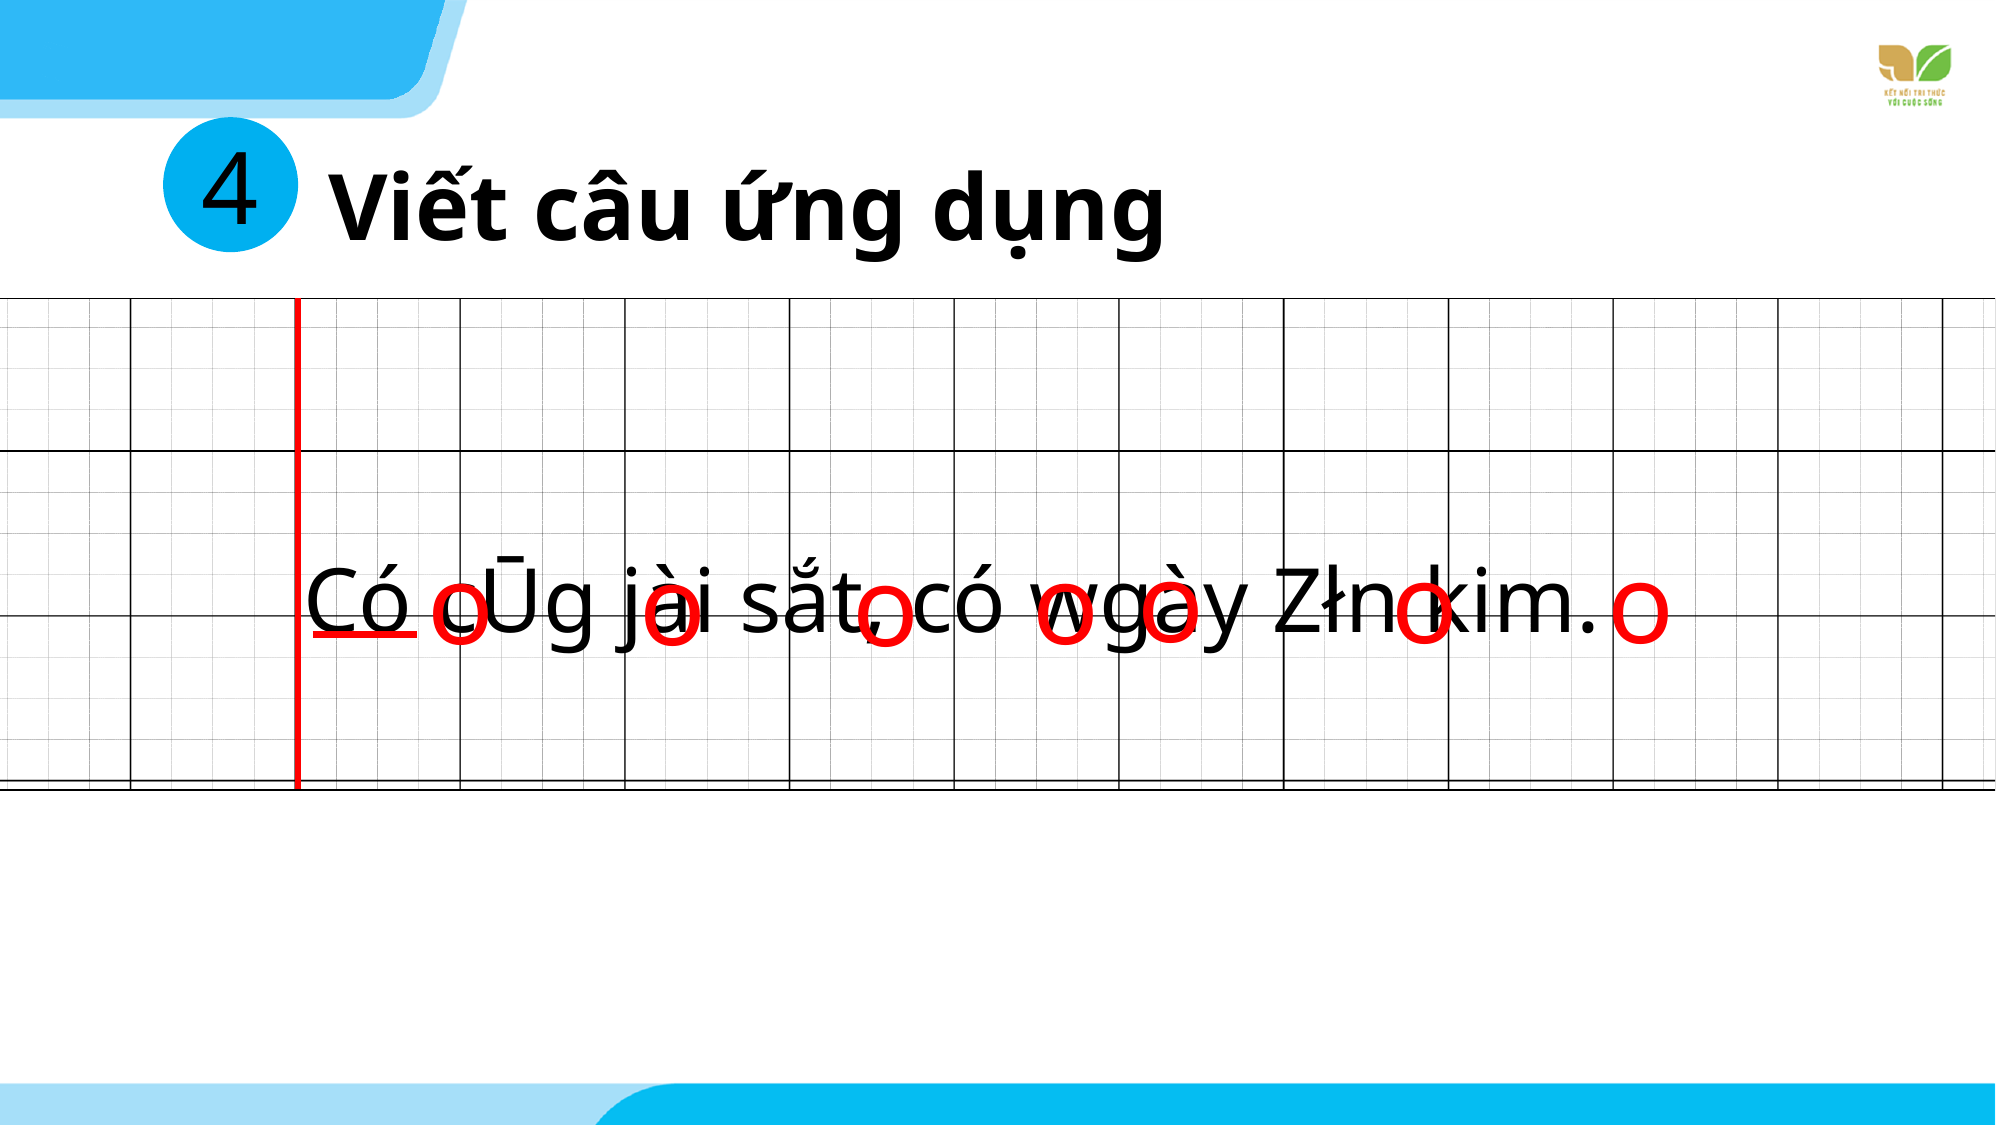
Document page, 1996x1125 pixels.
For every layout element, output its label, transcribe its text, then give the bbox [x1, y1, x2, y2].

picture [0, 0, 1996, 790]
picture [0, 791, 1996, 1125]
text_box 4 [163, 117, 299, 253]
text_box Viết câu ứng dụng [313, 110, 1876, 296]
